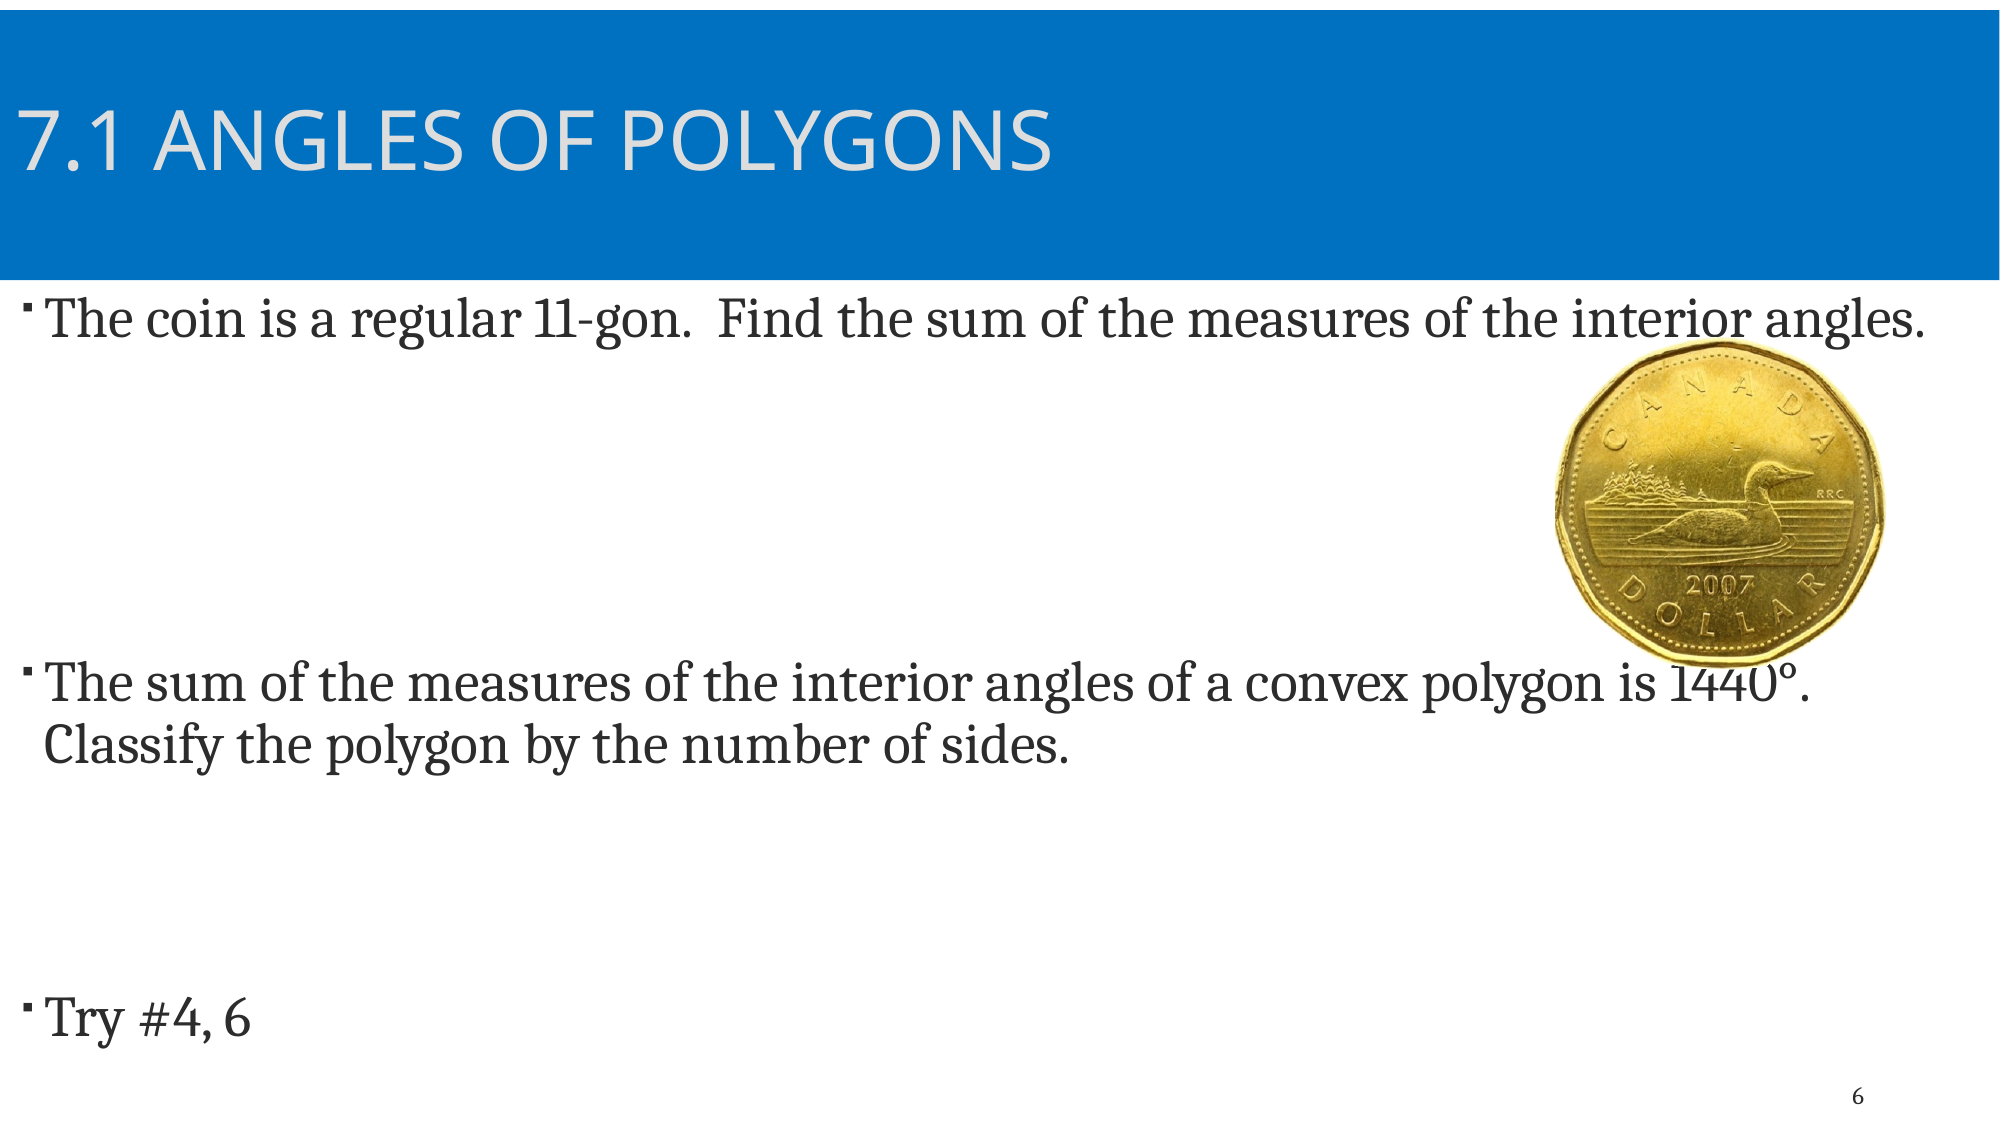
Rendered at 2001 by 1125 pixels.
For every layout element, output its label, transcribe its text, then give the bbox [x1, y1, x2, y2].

list The coin is a regular 11-gon. Find the sum of the measures of the interior angles. The sum of the measures of the interior angles of a convex polygon is 1440°. Classify the polygon by the number of sides. Try #4, 6 [0, 280, 2000, 1065]
slide_number 6 [1844, 1064, 2000, 1125]
title 7.1 Angles of Polygons [0, 21, 2000, 269]
picture [1555, 334, 1893, 673]
